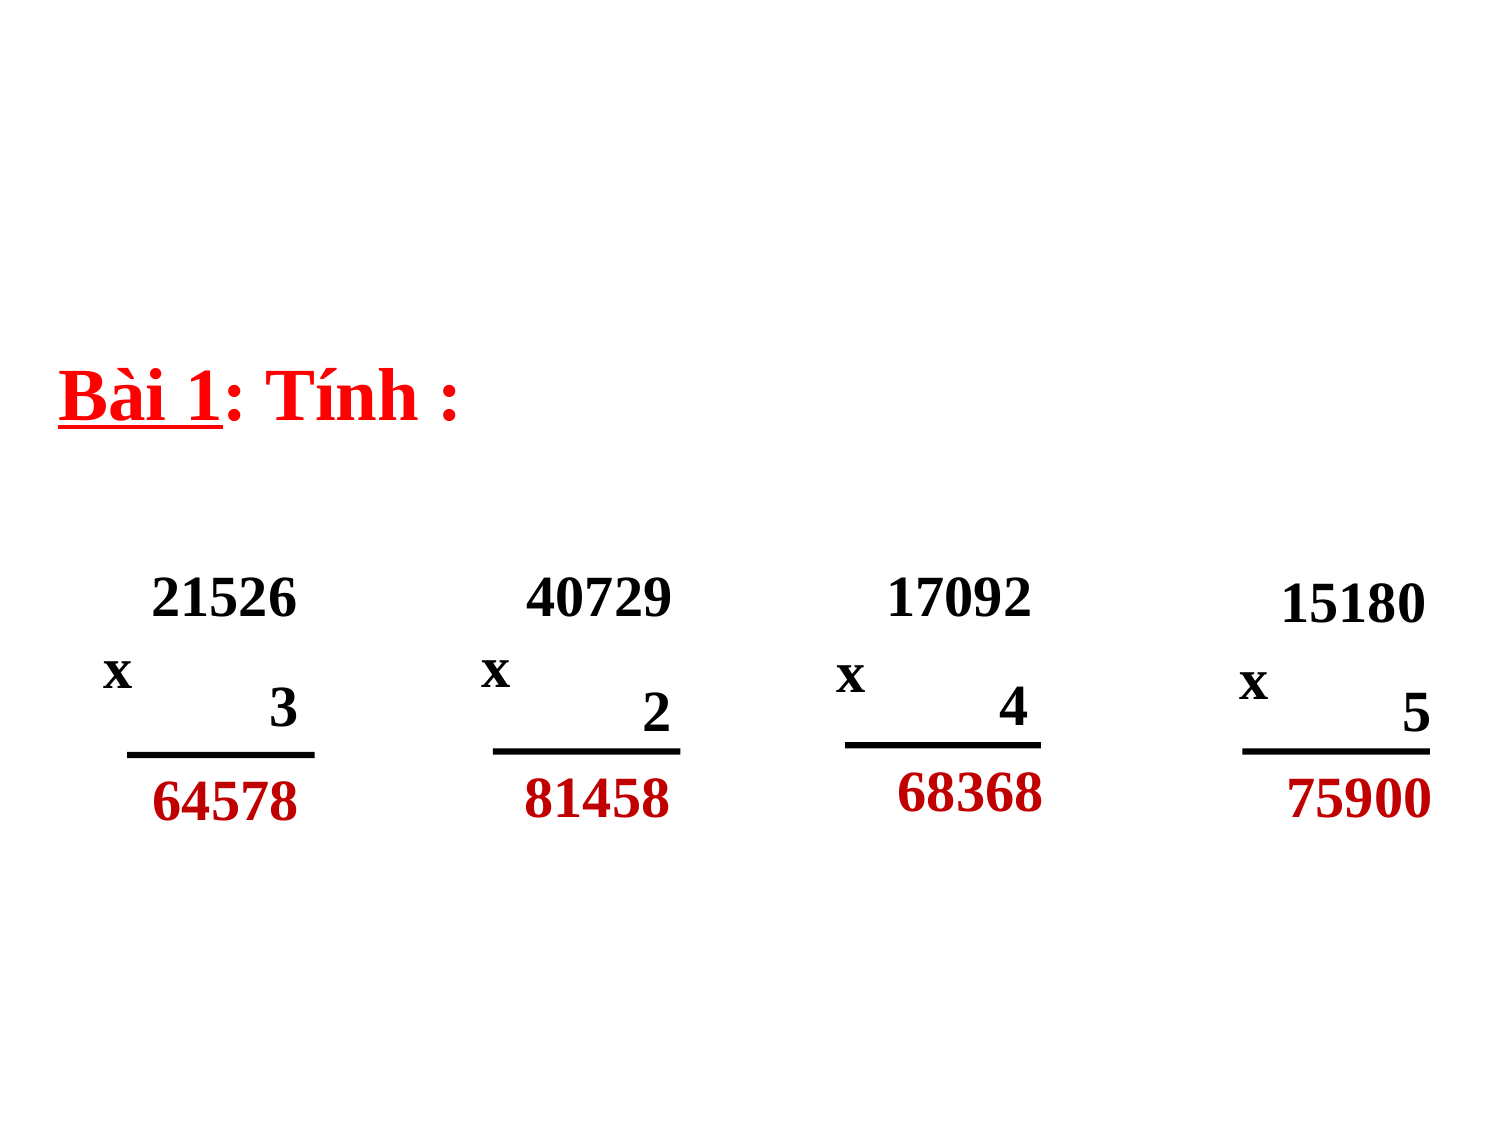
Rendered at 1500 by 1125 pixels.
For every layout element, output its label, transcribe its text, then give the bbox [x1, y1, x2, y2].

text_box 3 [225, 660, 314, 746]
text_box 2 [598, 665, 687, 751]
text_box 15180 [1265, 556, 1442, 642]
text_box x [466, 621, 526, 707]
text_box 40729 [511, 550, 688, 636]
text_box 64578 [137, 754, 314, 840]
text_box 4 [970, 659, 1044, 745]
text_box x [88, 622, 148, 708]
text_box 81458 [509, 751, 686, 837]
text_box 21526 [136, 550, 313, 636]
text_box x [821, 627, 881, 712]
text_box 5 [1358, 665, 1447, 751]
text_box 75900 [1271, 751, 1448, 837]
text_box Bài 1: Tính : [43, 338, 479, 443]
text_box 68368 [882, 745, 1059, 830]
text_box x [1224, 633, 1284, 719]
text_box 17092 [871, 550, 1048, 636]
